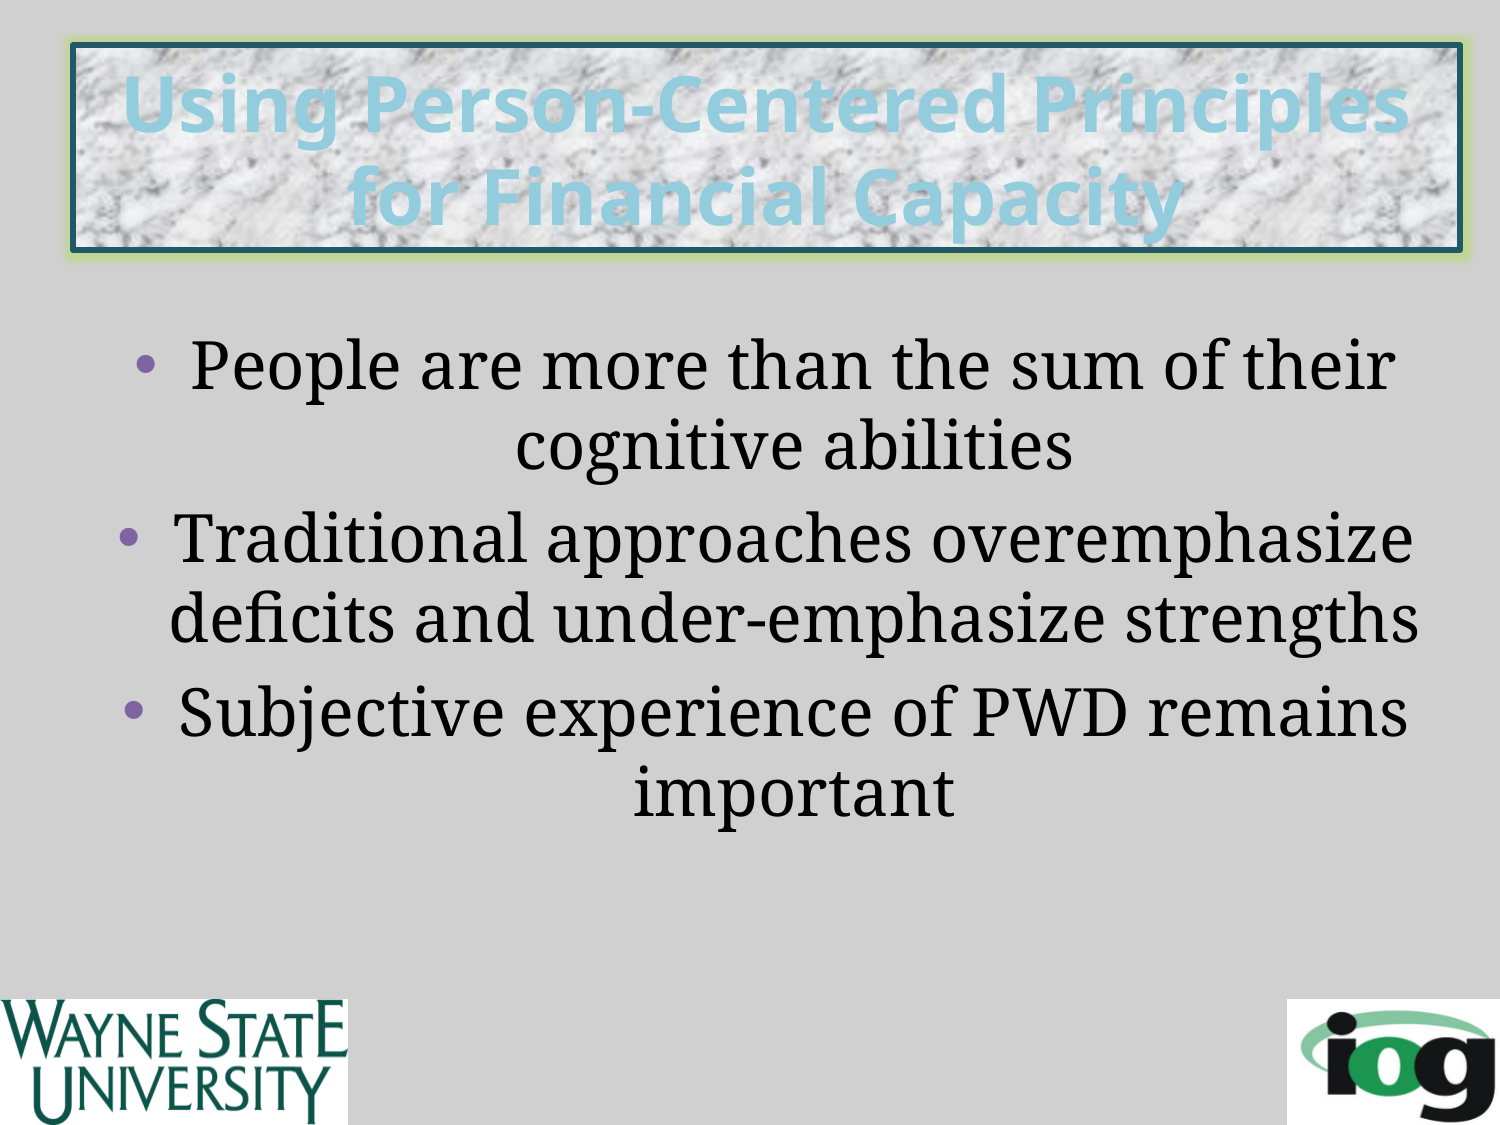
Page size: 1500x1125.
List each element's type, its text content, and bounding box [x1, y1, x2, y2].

picture [1287, 999, 1500, 1125]
text_box Using Person-Centered Principles for Financial Capacity [73, 45, 1461, 250]
picture [0, 999, 348, 1125]
list People are more than the sum of their cognitive abilities Traditional approaches overemphasize deficits and under-emphasize strengths Subjective experience of PWD remains important [91, 315, 1442, 1058]
